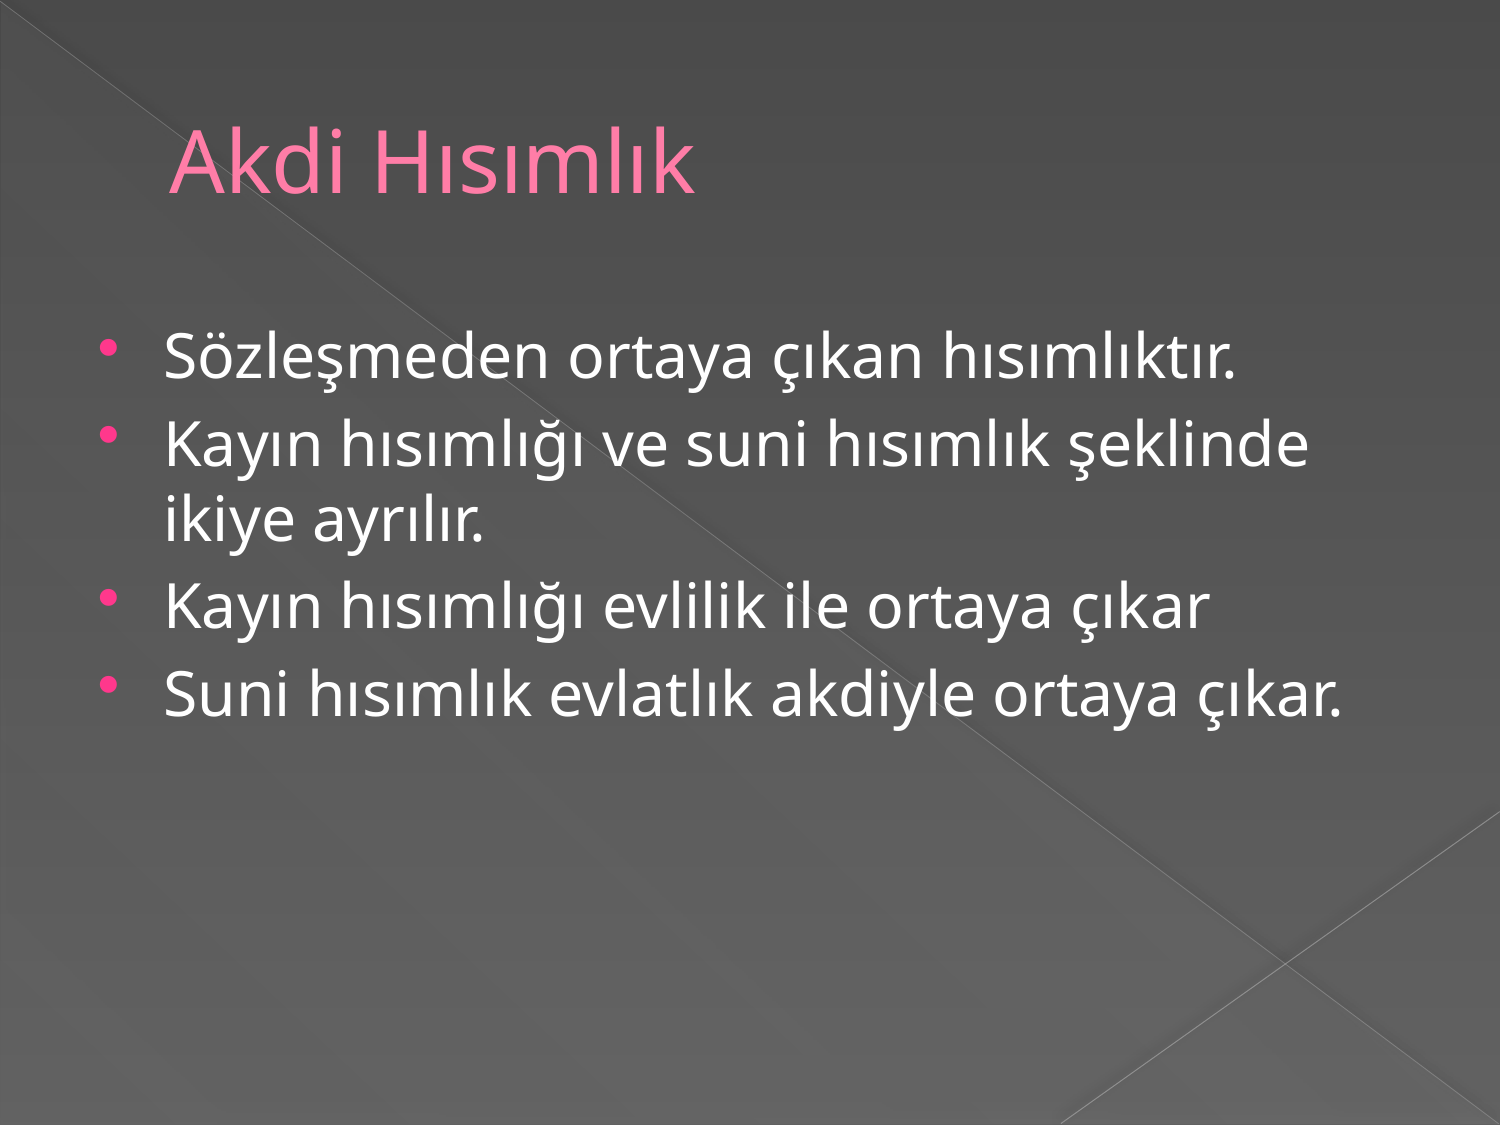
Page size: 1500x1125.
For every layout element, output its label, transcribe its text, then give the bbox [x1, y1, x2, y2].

list Sözleşmeden ortaya çıkan hısımlıktır. Kayın hısımlığı ve suni hısımlık şeklinde ikiye ayrılır. Kayın hısımlığı evlilik ile ortaya çıkar Suni hısımlık evlatlık akdiyle ortaya çıkar. [75, 308, 1425, 1059]
title Akdi Hısımlık [75, 43, 1425, 274]
